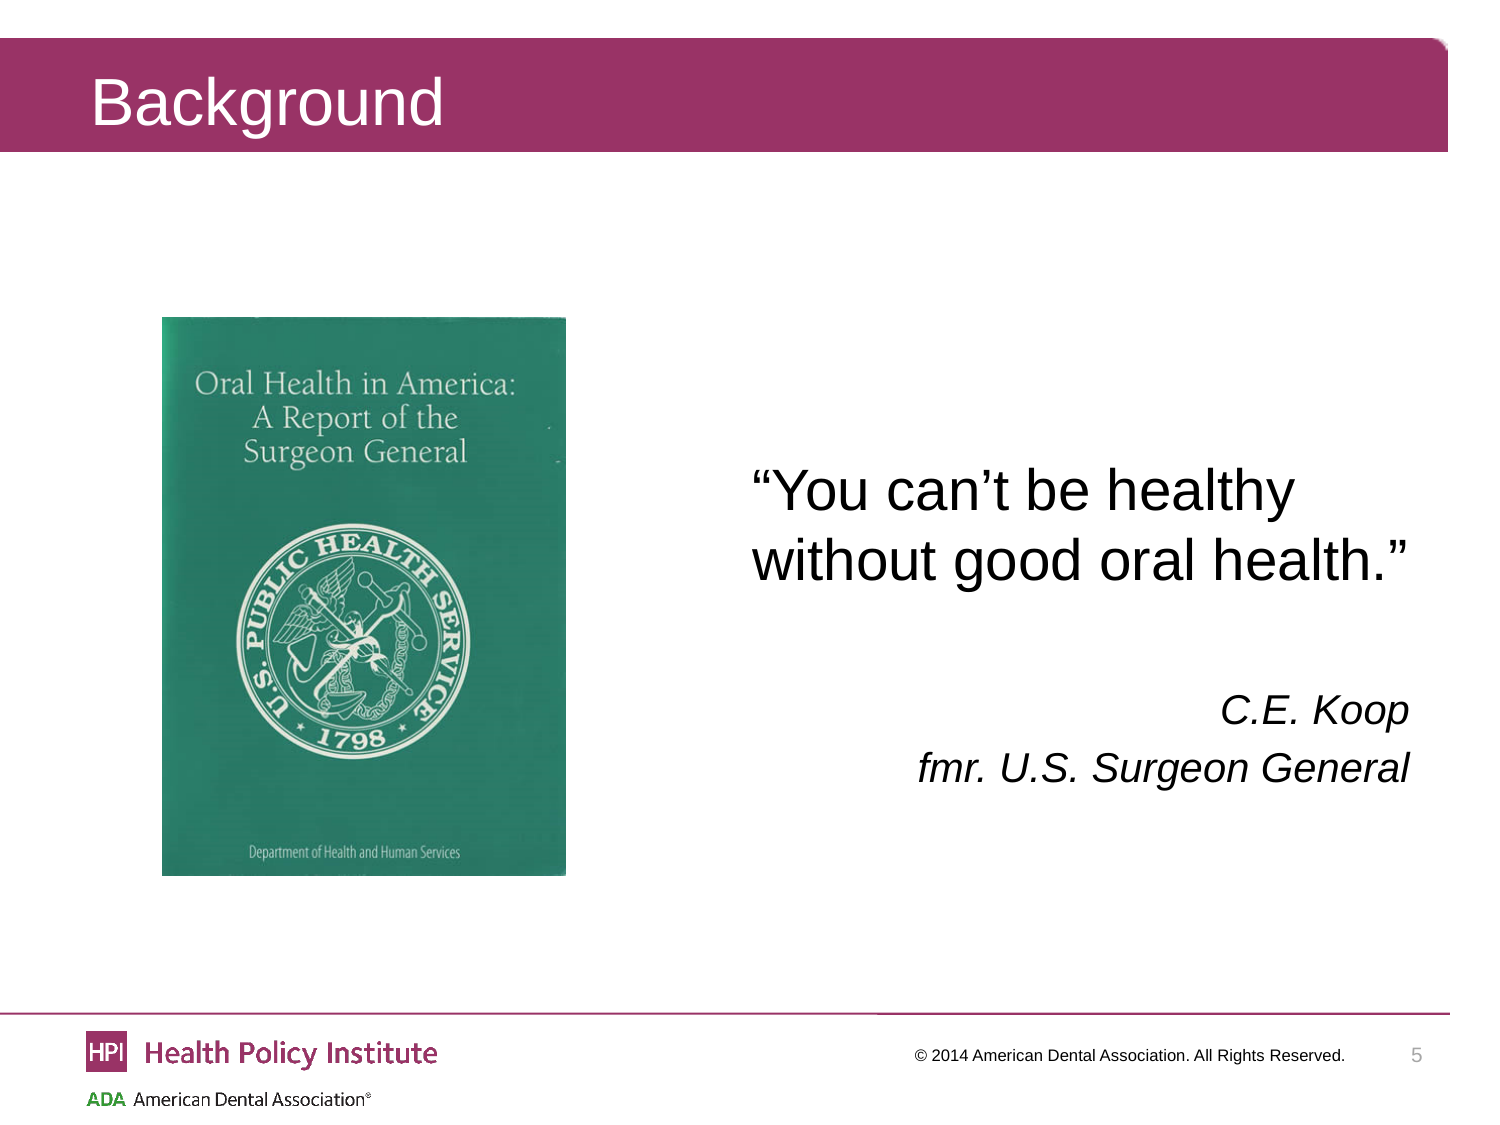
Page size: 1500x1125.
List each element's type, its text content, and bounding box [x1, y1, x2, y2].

picture [0, 38, 1448, 152]
picture [86, 1031, 437, 1106]
title Background [75, 45, 1425, 151]
picture [162, 316, 566, 876]
list “You can’t be healthy without good oral health.” C.E. Koop fmr. U.S. Surgeon General [737, 200, 1425, 993]
